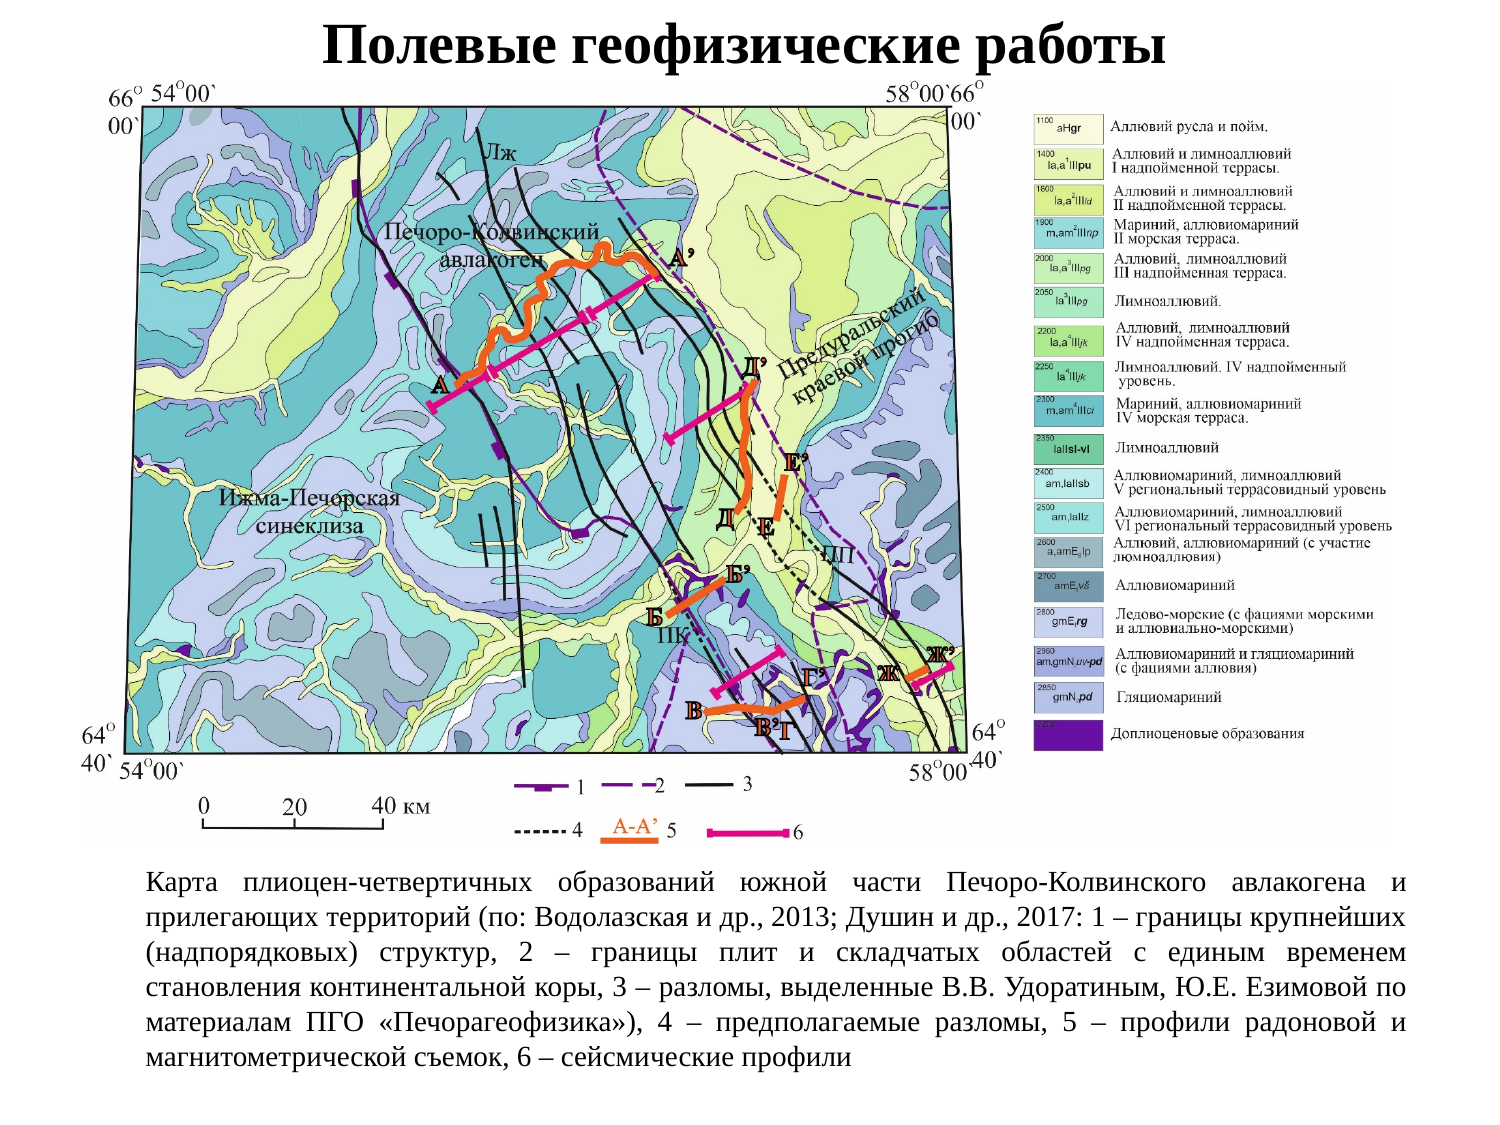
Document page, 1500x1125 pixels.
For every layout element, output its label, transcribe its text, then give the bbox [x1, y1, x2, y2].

text_box Карта плиоцен-четвертичных образований южной части Печоро-Колвинского авлакогена и прилегающих территорий (по: Водолазская и др., 2013; Душин и др., 2017: 1 – границы крупнейших (надпорядковых) структур, 2 – границы плит и складчатых областей с единым временем становления континентальной коры, 3 – разломы, выделенные В.В. Удоратиным, Ю.Е. Езимовой по материалам ПГО «Печорагеофизика»), 4 – предполагаемые разломы, 5 – профили радоновой и магнитометрической съемок, 6 – сейсмические профили [130, 855, 1423, 1080]
text_box Полевые геофизические работы [98, 10, 1392, 80]
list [81, 80, 1393, 844]
